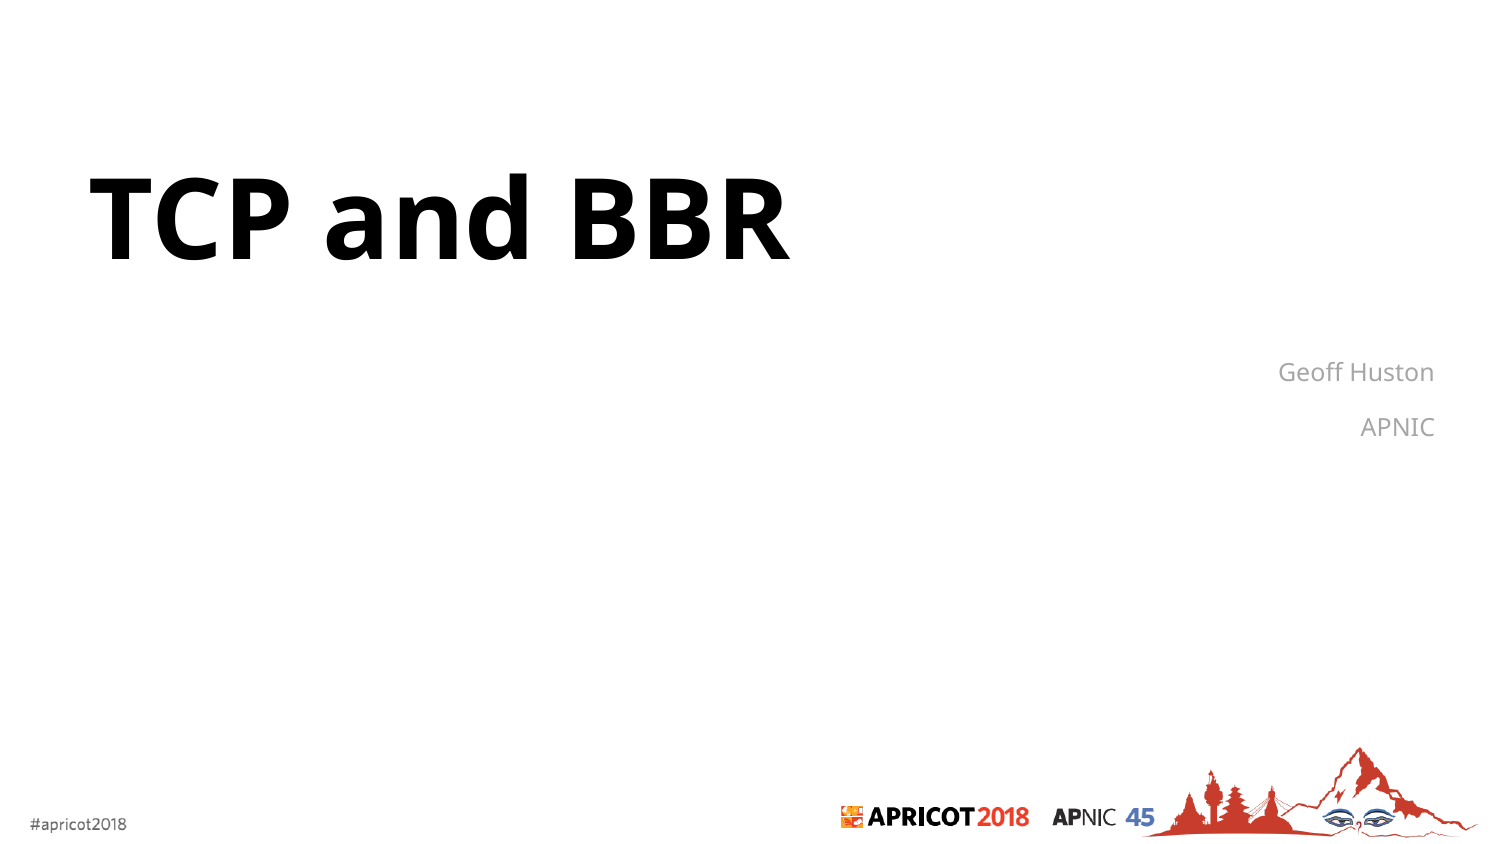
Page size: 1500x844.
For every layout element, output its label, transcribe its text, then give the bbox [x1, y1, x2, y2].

subtitle Geoff Huston APNIC [88, 356, 1436, 572]
title TCP and BBR [88, 81, 1436, 348]
